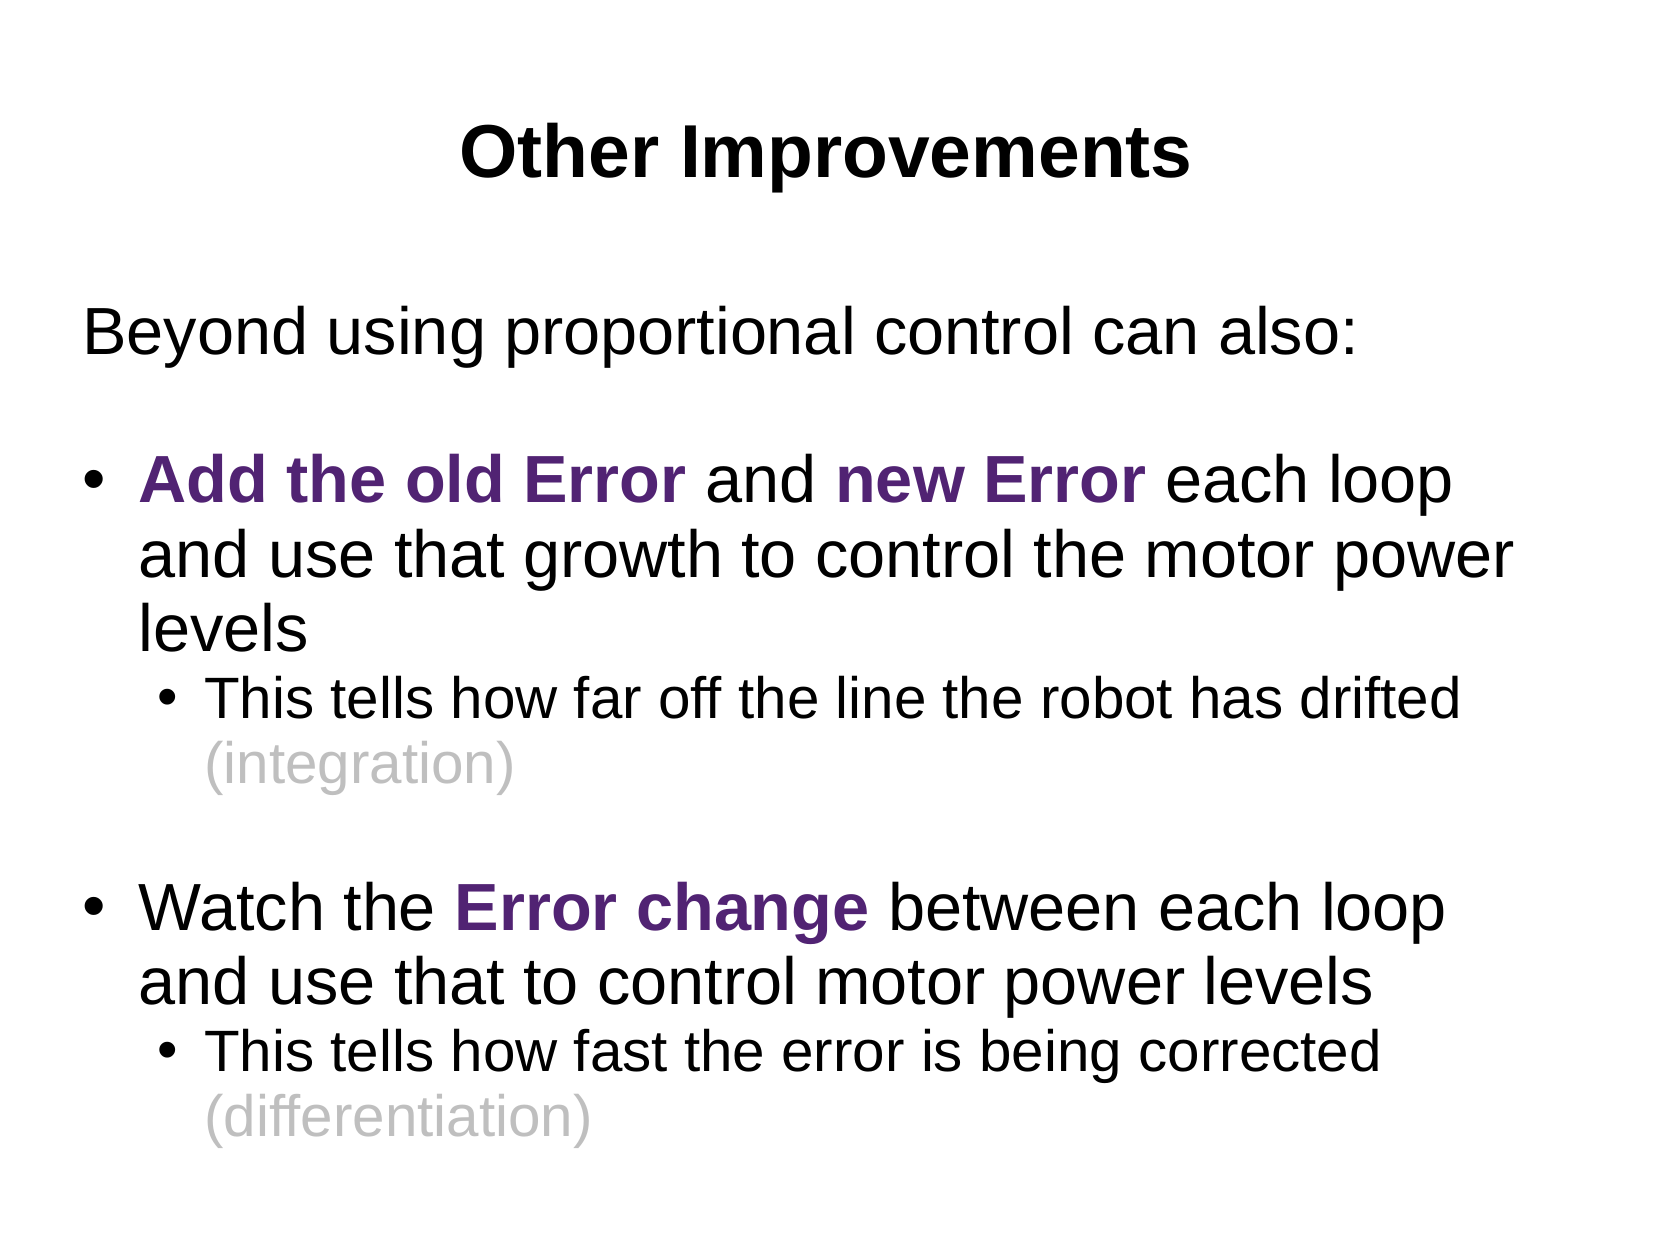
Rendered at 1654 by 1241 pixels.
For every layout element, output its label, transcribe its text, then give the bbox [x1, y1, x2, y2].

list Beyond using proportional control can also: Add the old Error and new Error each loop and use that growth to control the motor power levels This tells how far off the line the robot has drifted (integration) Watch the Error change between each loop and use that to control motor power levels This tells how fast the error is being corrected (differentiation) [82, 289, 1571, 1109]
title Other Improvements [82, 49, 1571, 257]
